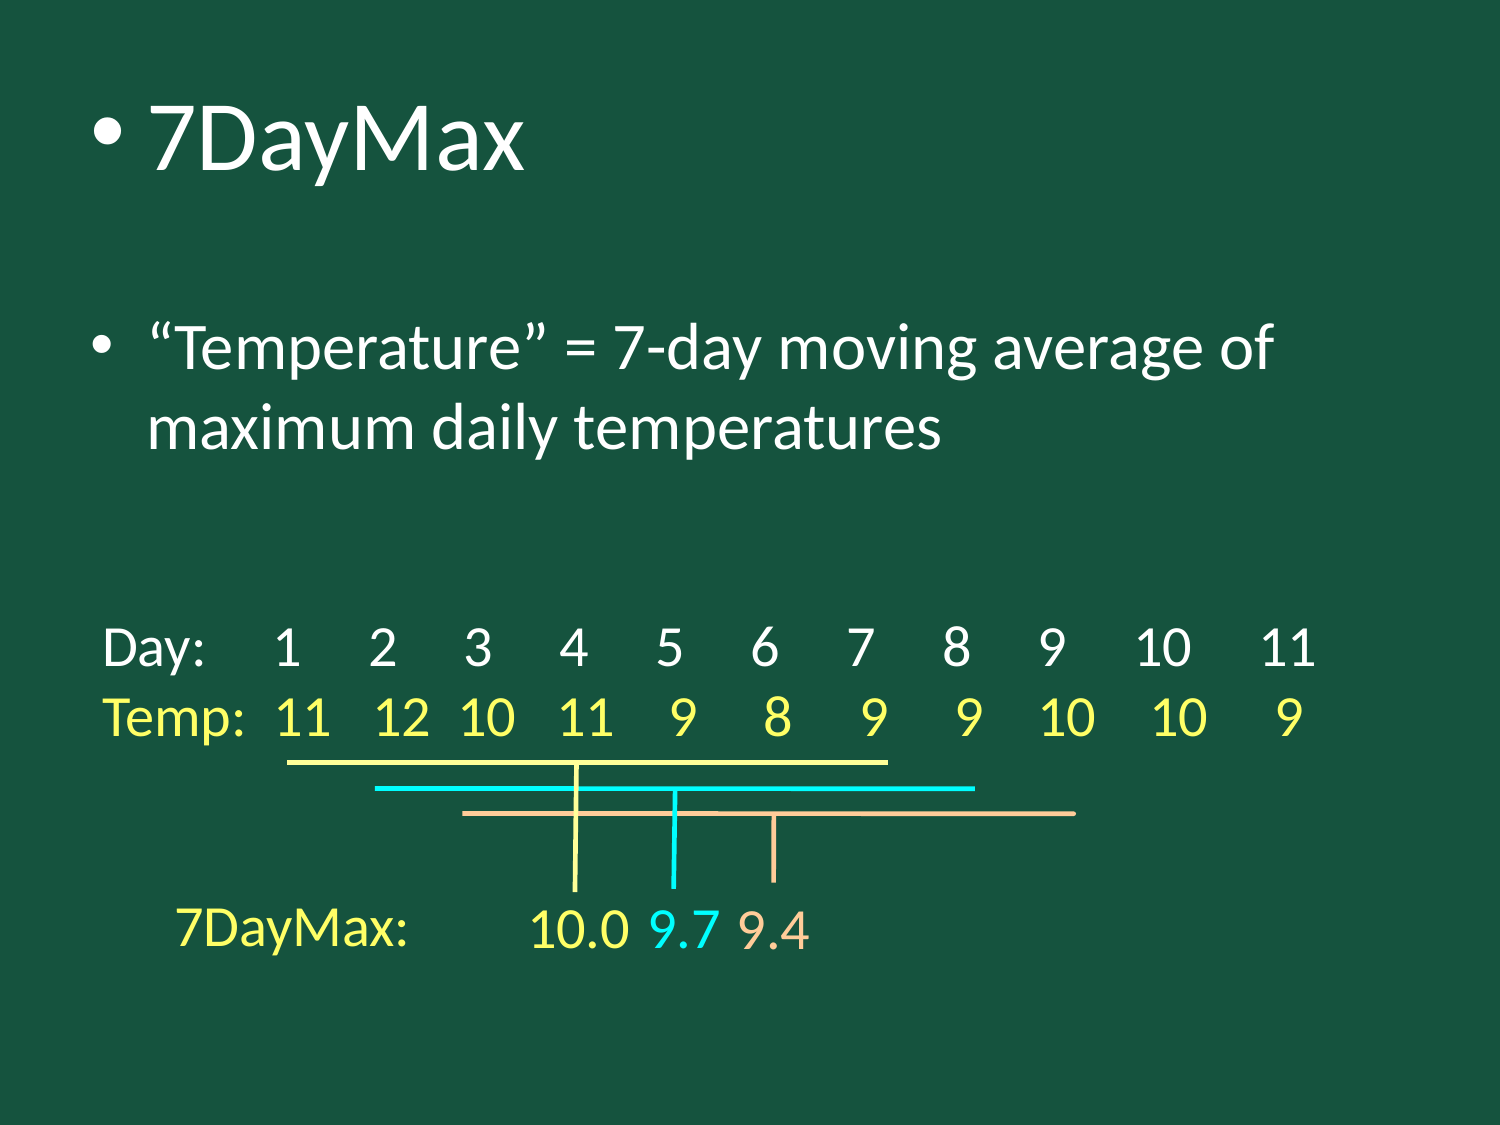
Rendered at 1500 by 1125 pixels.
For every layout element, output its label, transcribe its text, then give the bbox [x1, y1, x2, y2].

list 7DayMax “Temperature” = 7-day moving average of maximum daily temperatures [75, 62, 1425, 663]
text_box 7DayMax: [159, 880, 426, 966]
text_box 10.0 [512, 882, 646, 968]
text_box 9.4 [722, 883, 866, 969]
text_box 9.7 [646, 882, 736, 968]
text_box Day: 1 2 3 4 5 6 7 8 9 10 11 Temp: 11 12 10 11 9 8 9 9 10 10 9 [87, 599, 1463, 876]
